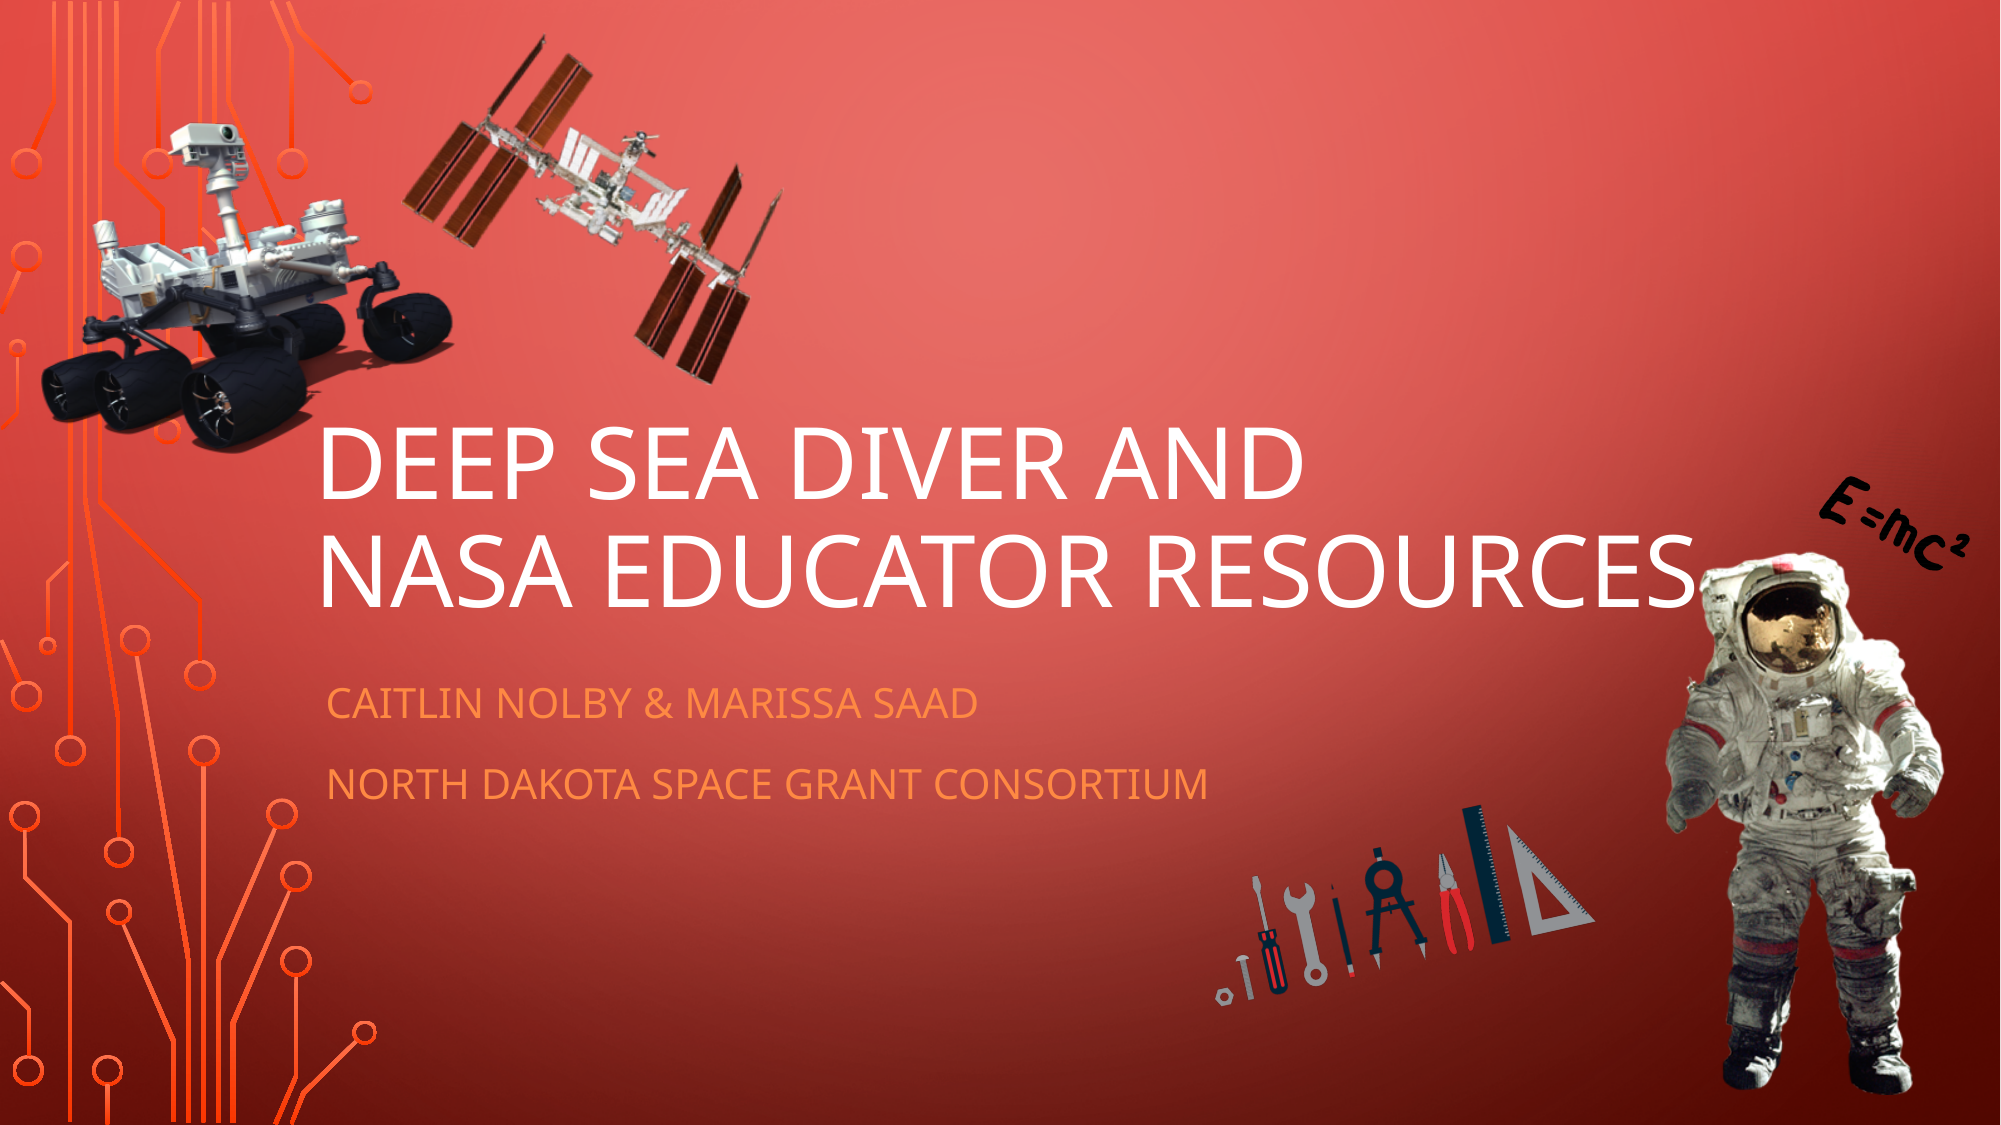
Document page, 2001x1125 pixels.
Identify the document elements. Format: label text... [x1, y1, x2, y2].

subtitle Caitlin Nolby & Marissa saad North Dakota Space Grant Consortium [310, 659, 1654, 1034]
picture [1170, 779, 1607, 1033]
picture [0, 0, 810, 500]
title Deep sea diver and nasa educator resources [299, 245, 1742, 637]
picture [1654, 422, 1999, 1095]
